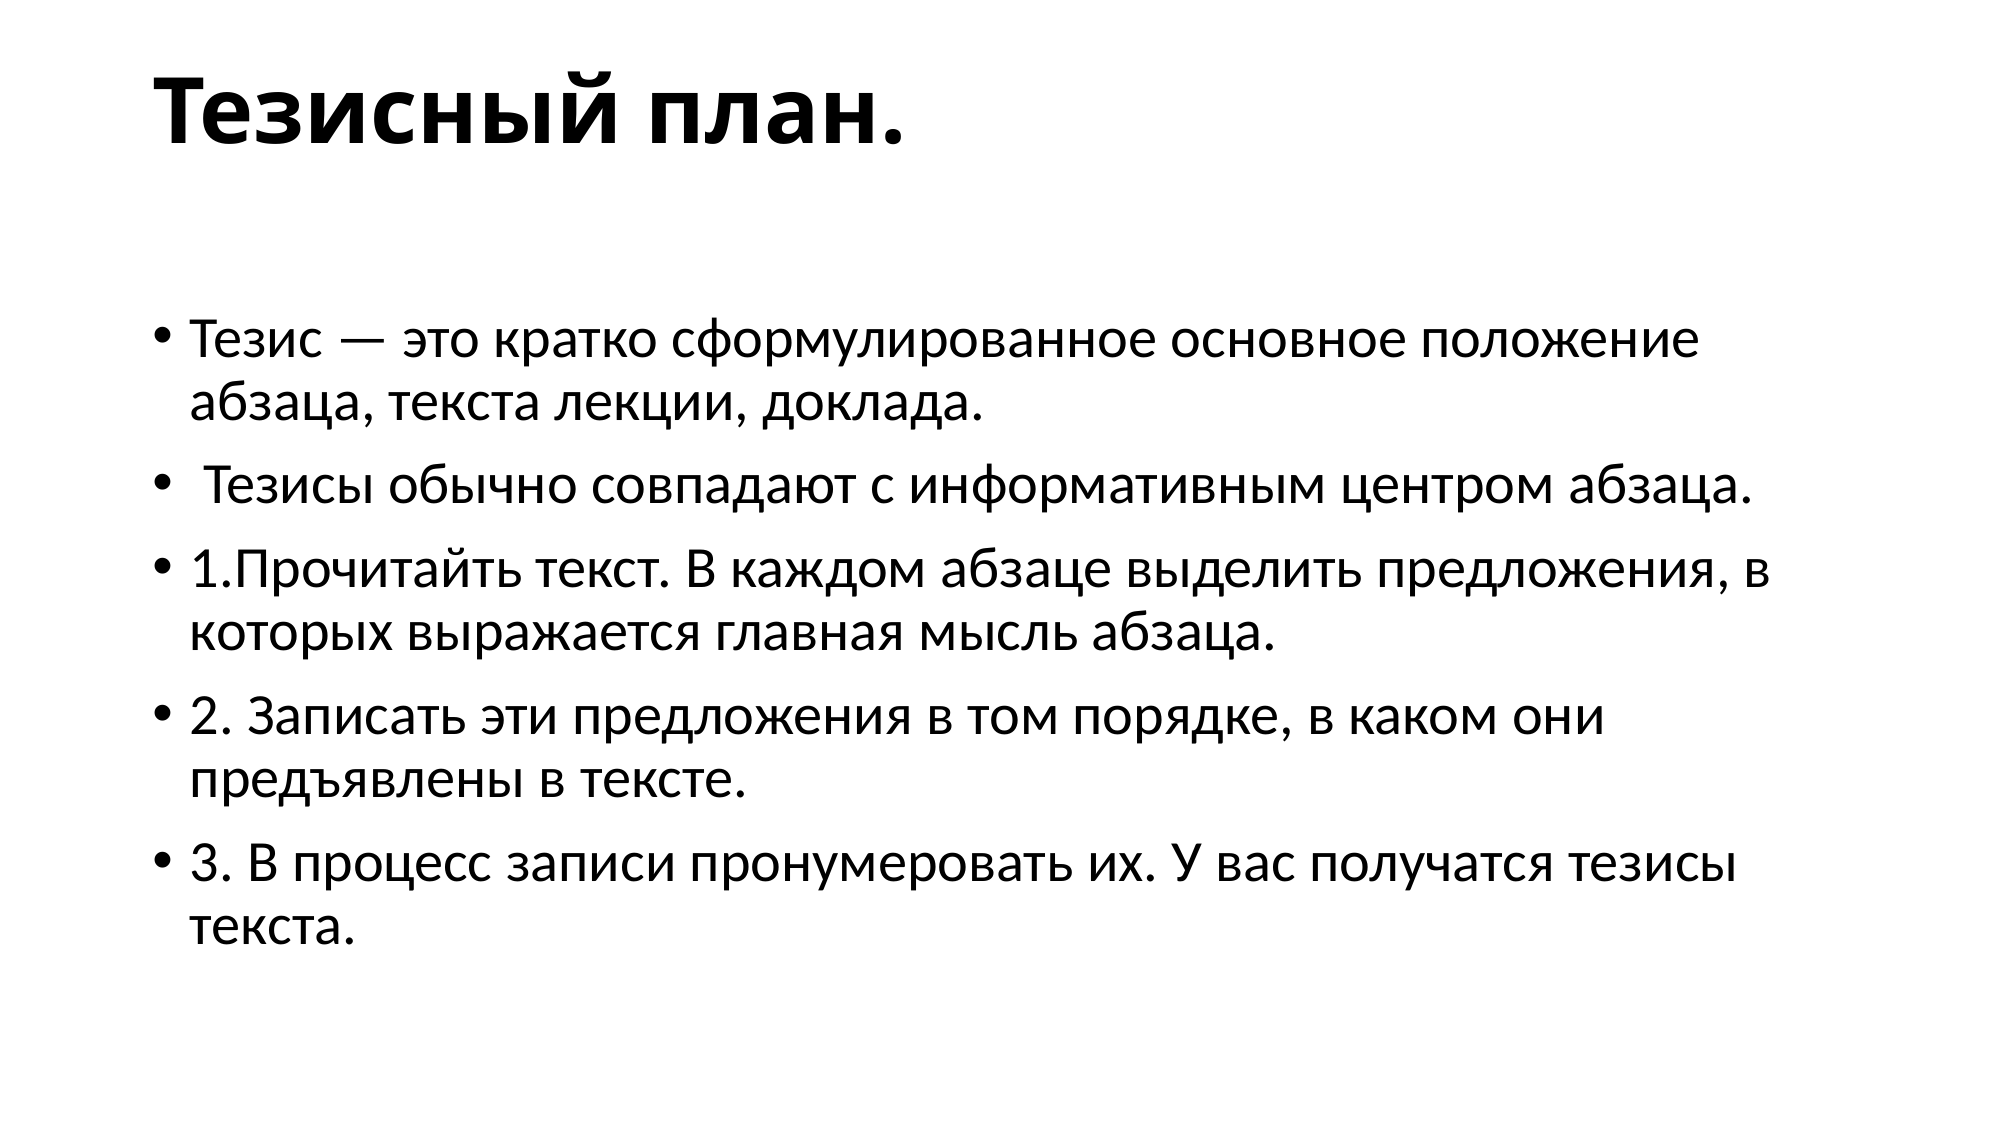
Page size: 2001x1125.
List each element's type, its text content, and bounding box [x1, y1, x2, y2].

title Тезисный план. [137, 59, 1863, 278]
list Тезис — это кратко сформулированное основное положение абзаца, текста лекции, доклада. Тезисы обычно совпадают с информативным центром абзаца. 1.Прочитайть текст. В каждом абзаце выделить предложения, в которых выражается главная мысль абзаца. 2. Записать эти предложения в том порядке, в каком они предъявлены в тексте. 3. В процесс записи пронумеровать их. У вас получатся тезисы текста. [137, 299, 1863, 1014]
